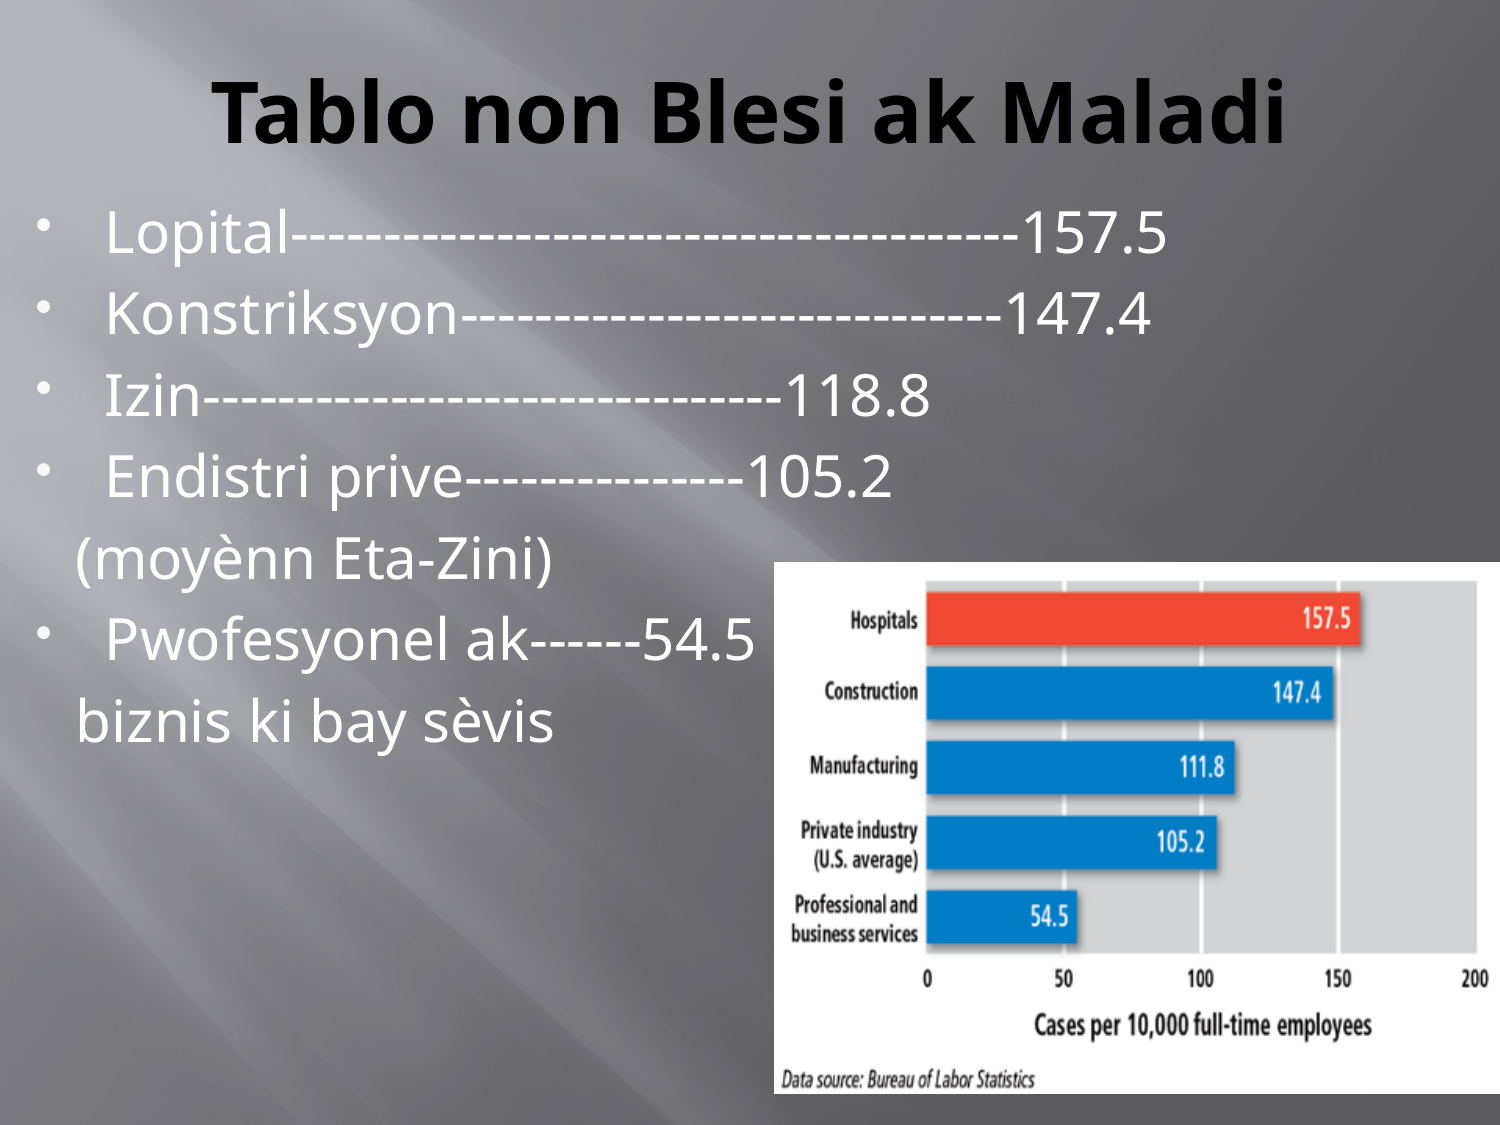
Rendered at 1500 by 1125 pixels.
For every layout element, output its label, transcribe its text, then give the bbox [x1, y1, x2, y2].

list Lopital---------------------------------------157.5 Konstriksyon-----------------------------147.4 Izin-------------------------------118.8 Endistri prive---------------105.2 (moyènn Eta-Zini) Pwofesyonel ak------54.5 biznis ki bay sèvis [0, 187, 1350, 930]
title Tablo non Blesi ak Maladi [75, 45, 1425, 174]
picture [774, 562, 1500, 1095]
